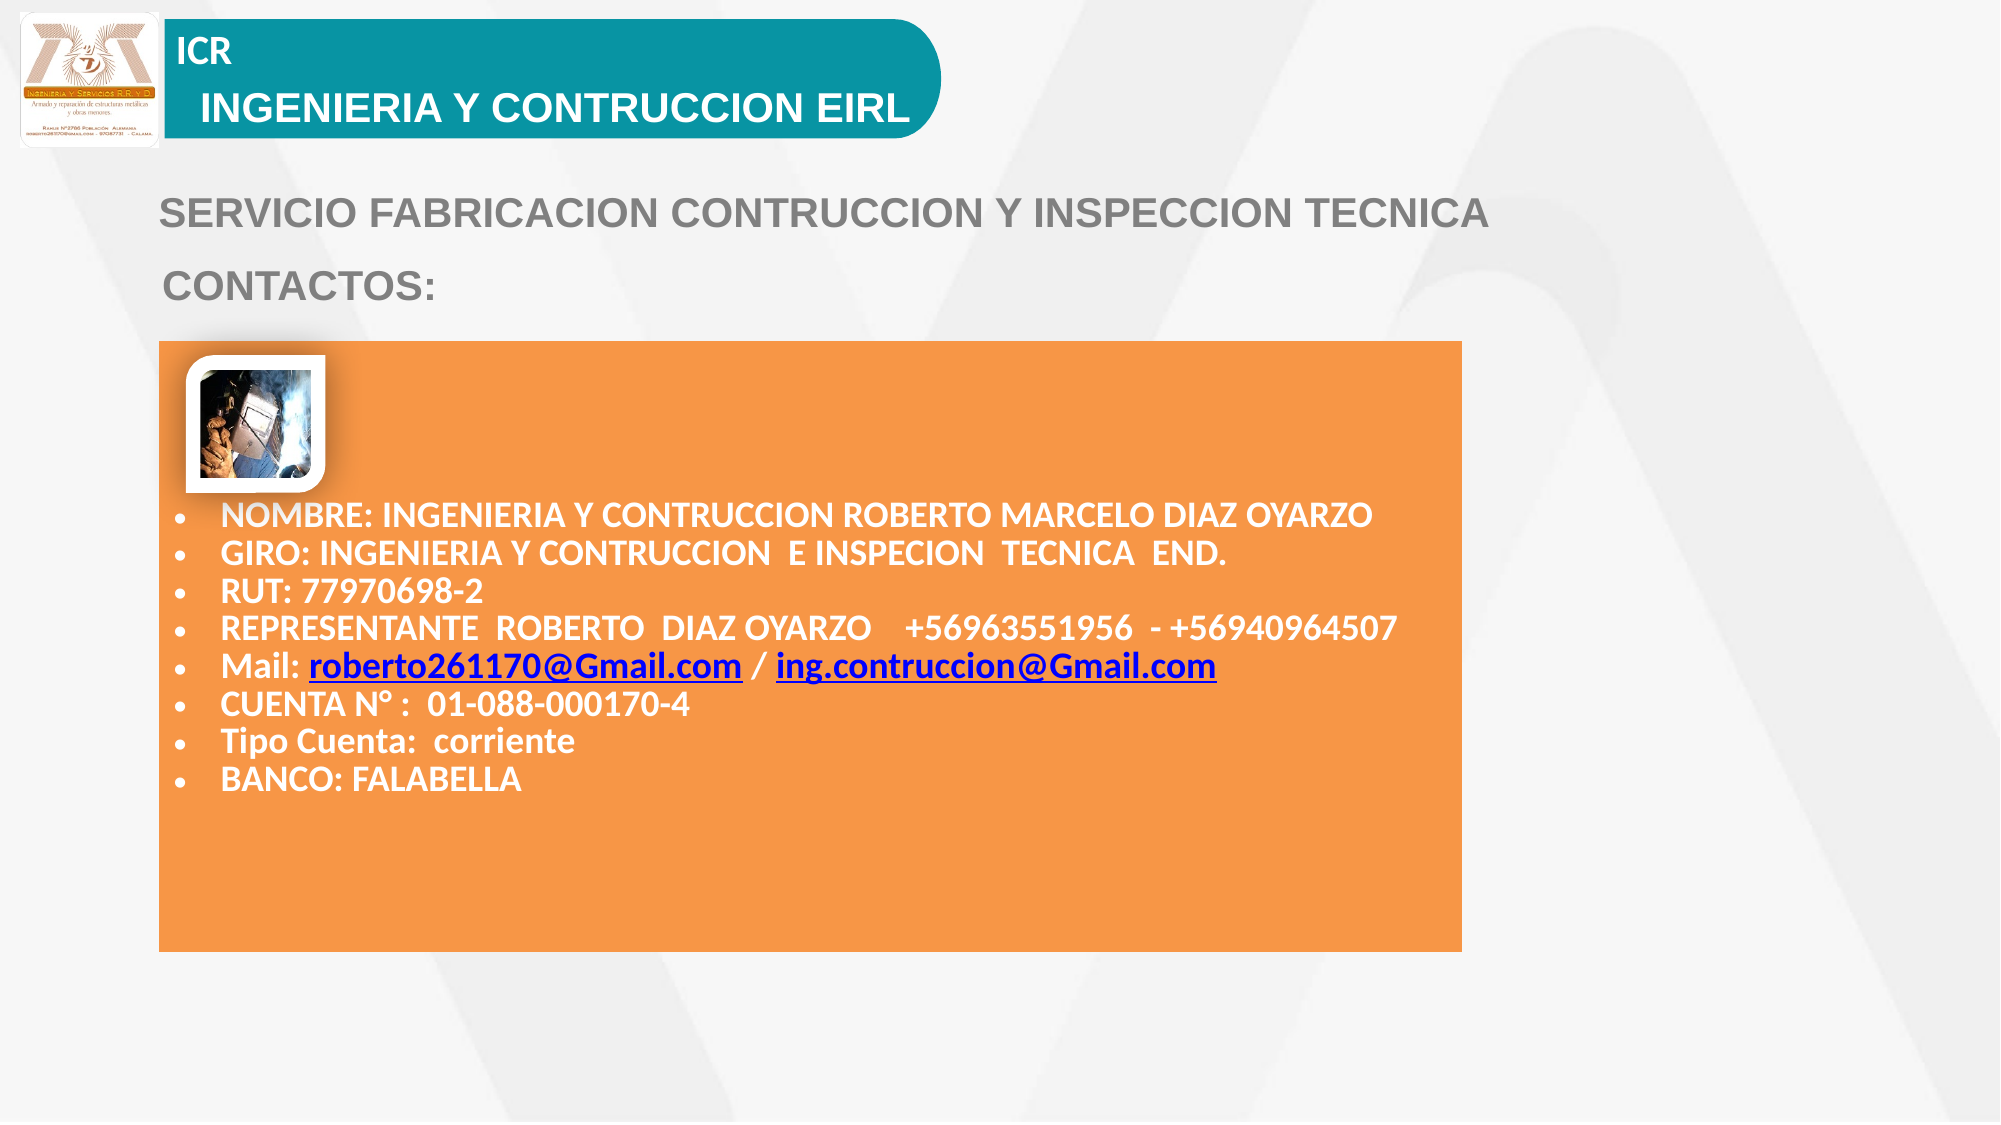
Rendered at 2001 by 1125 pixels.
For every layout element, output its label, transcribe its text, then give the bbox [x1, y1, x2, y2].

text_box ICR [175, 22, 281, 73]
text_box CONTACTOS: [162, 258, 1169, 309]
title INGENIERIA Y CONTRUCCION EIRL [200, 80, 1000, 139]
picture [0, 0, 2000, 1122]
text_box SERVICIO FABRICACION CONTRUCCION Y INSPECCION TECNICA [158, 185, 1638, 236]
table_header NOMBRE: INGENIERIA Y CONTRUCCION ROBERTO MARCELO DIAZ OYARZO GIRO: INGENIERIA Y CONTRUCCION E INSPECION TECNICA END. RUT: 77970698-2 REPRESENTANTE ROBERTO DIAZ OYARZO +56963551956 - +56940964507 Mail: roberto261170@Gmail.com / ing.contruccion@Gmail.com CUENTA N° : 01-088-000170-4 Tipo Cuenta: corriente BANCO: FALABELLA [159, 341, 1462, 952]
